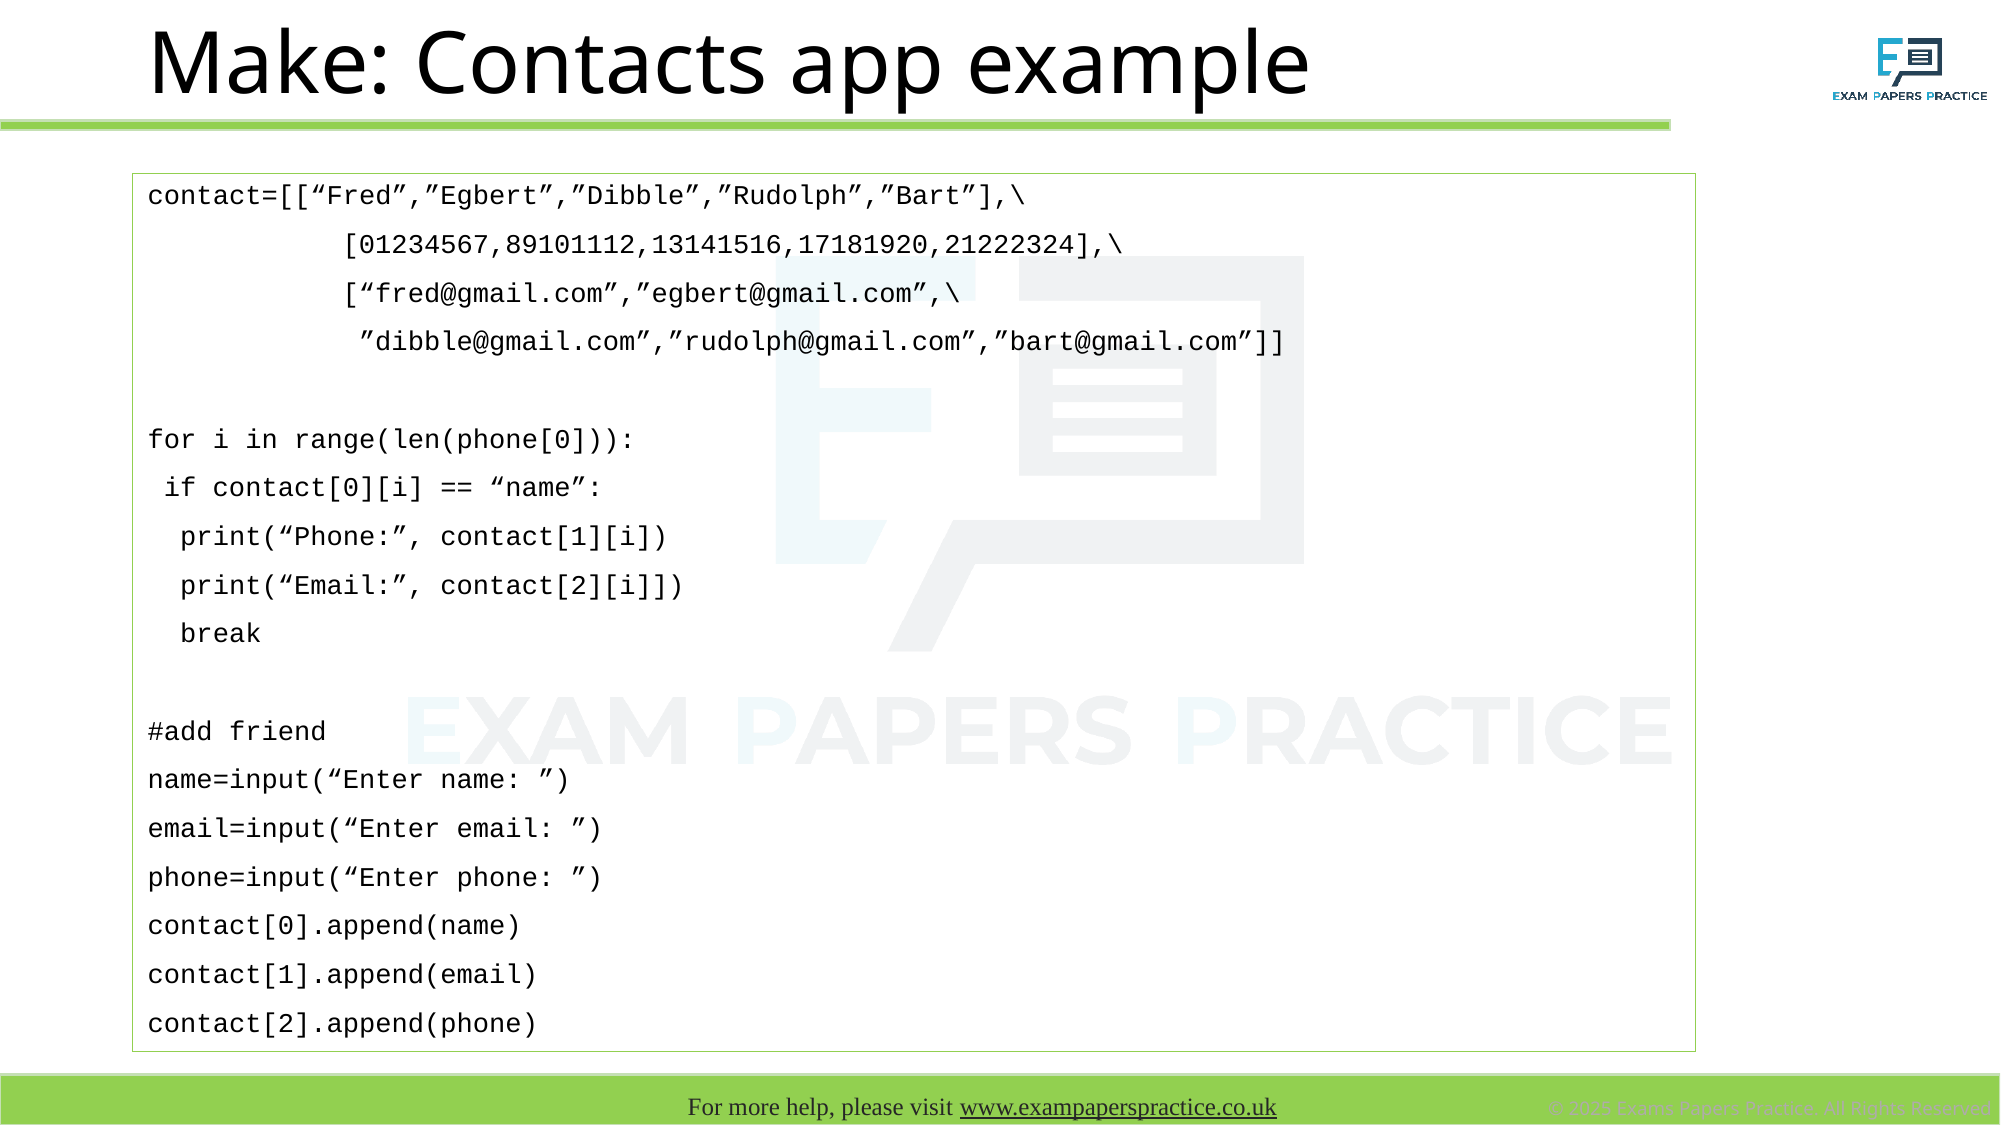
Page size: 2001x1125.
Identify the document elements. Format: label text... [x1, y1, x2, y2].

title Make: Contacts app example [132, 11, 1858, 121]
list contact=[[“Fred”,”Egbert”,”Dibble”,”Rudolph”,”Bart”],\ [01234567,89101112,13141516,17181920,21222324],\ [“fred@gmail.com”,”egbert@gmail.com”,\ ”dibble@gmail.com”,”rudolph@gmail.com”,”bart@gmail.com”]] for i in range(len(phone[0])): if contact[0][i] == “name”: print(“Phone:”, contact[1][i]) print(“Email:”, contact[2][i]]) break #add friend name=input(“Enter name: ”) email=input(“Enter email: ”) phone=input(“Enter phone: ”) contact[0].append(name) contact[1].append(email) contact[2].append(phone) [132, 173, 1696, 1052]
